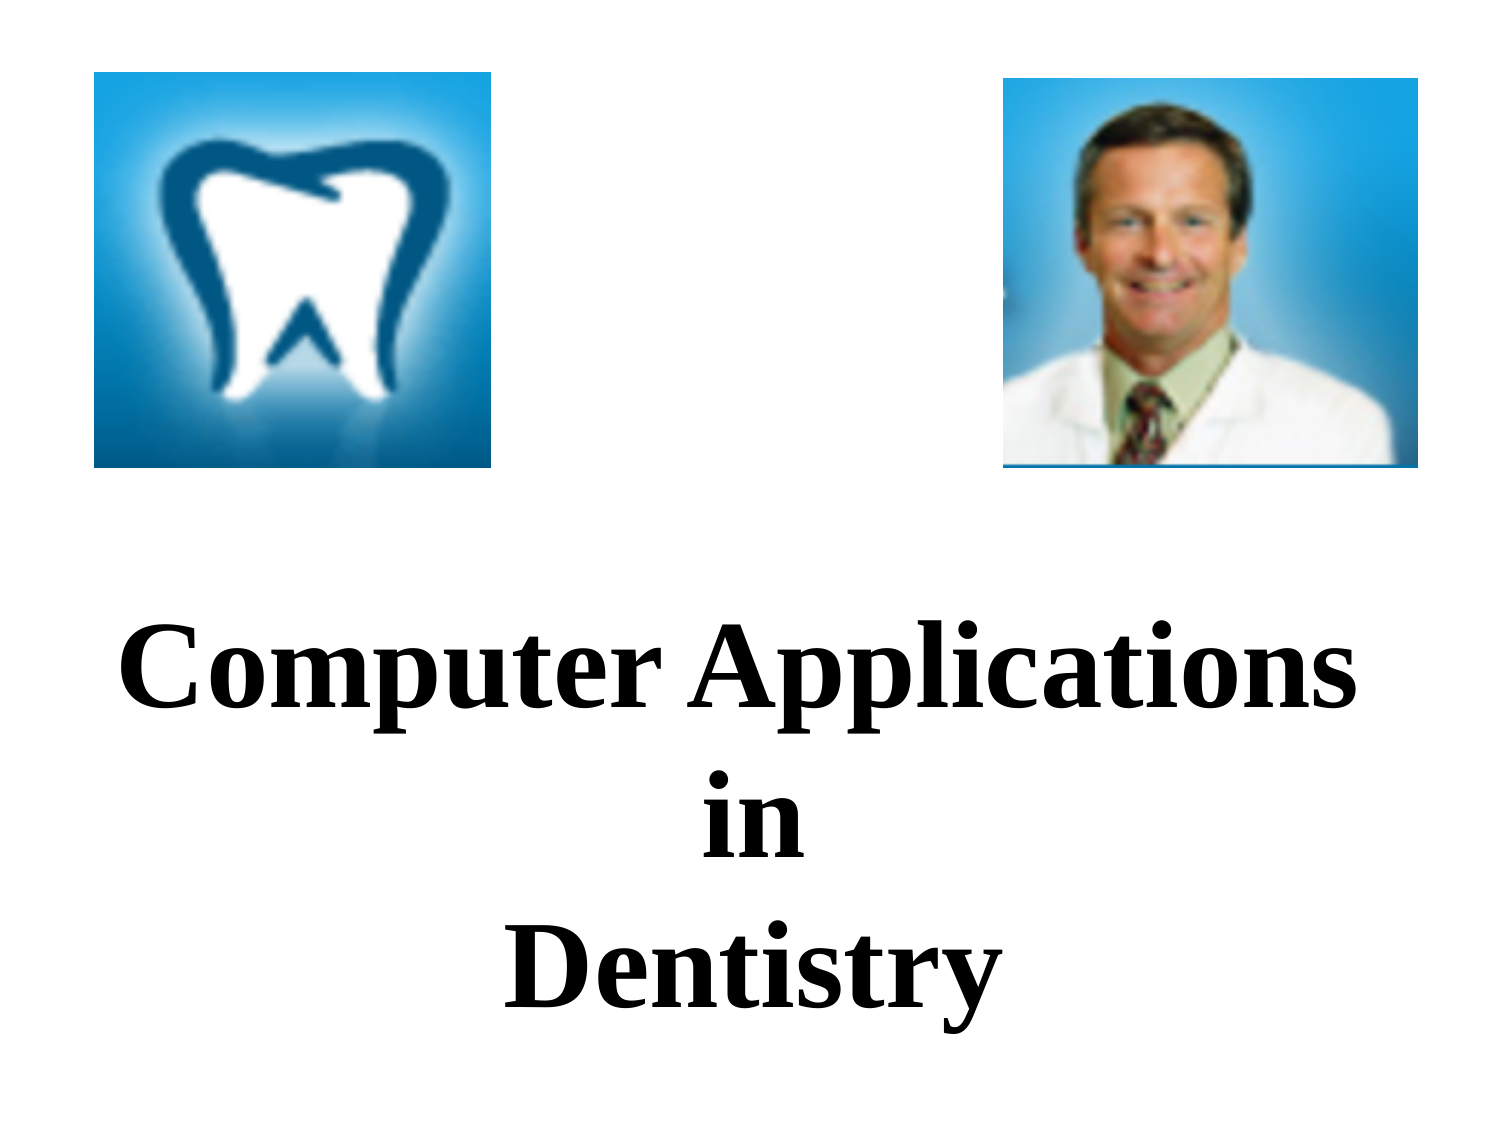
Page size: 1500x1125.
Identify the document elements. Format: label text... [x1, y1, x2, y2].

picture [1003, 77, 1419, 465]
title Computer Applications in Dentistry [41, 520, 1436, 1095]
picture [94, 72, 491, 469]
